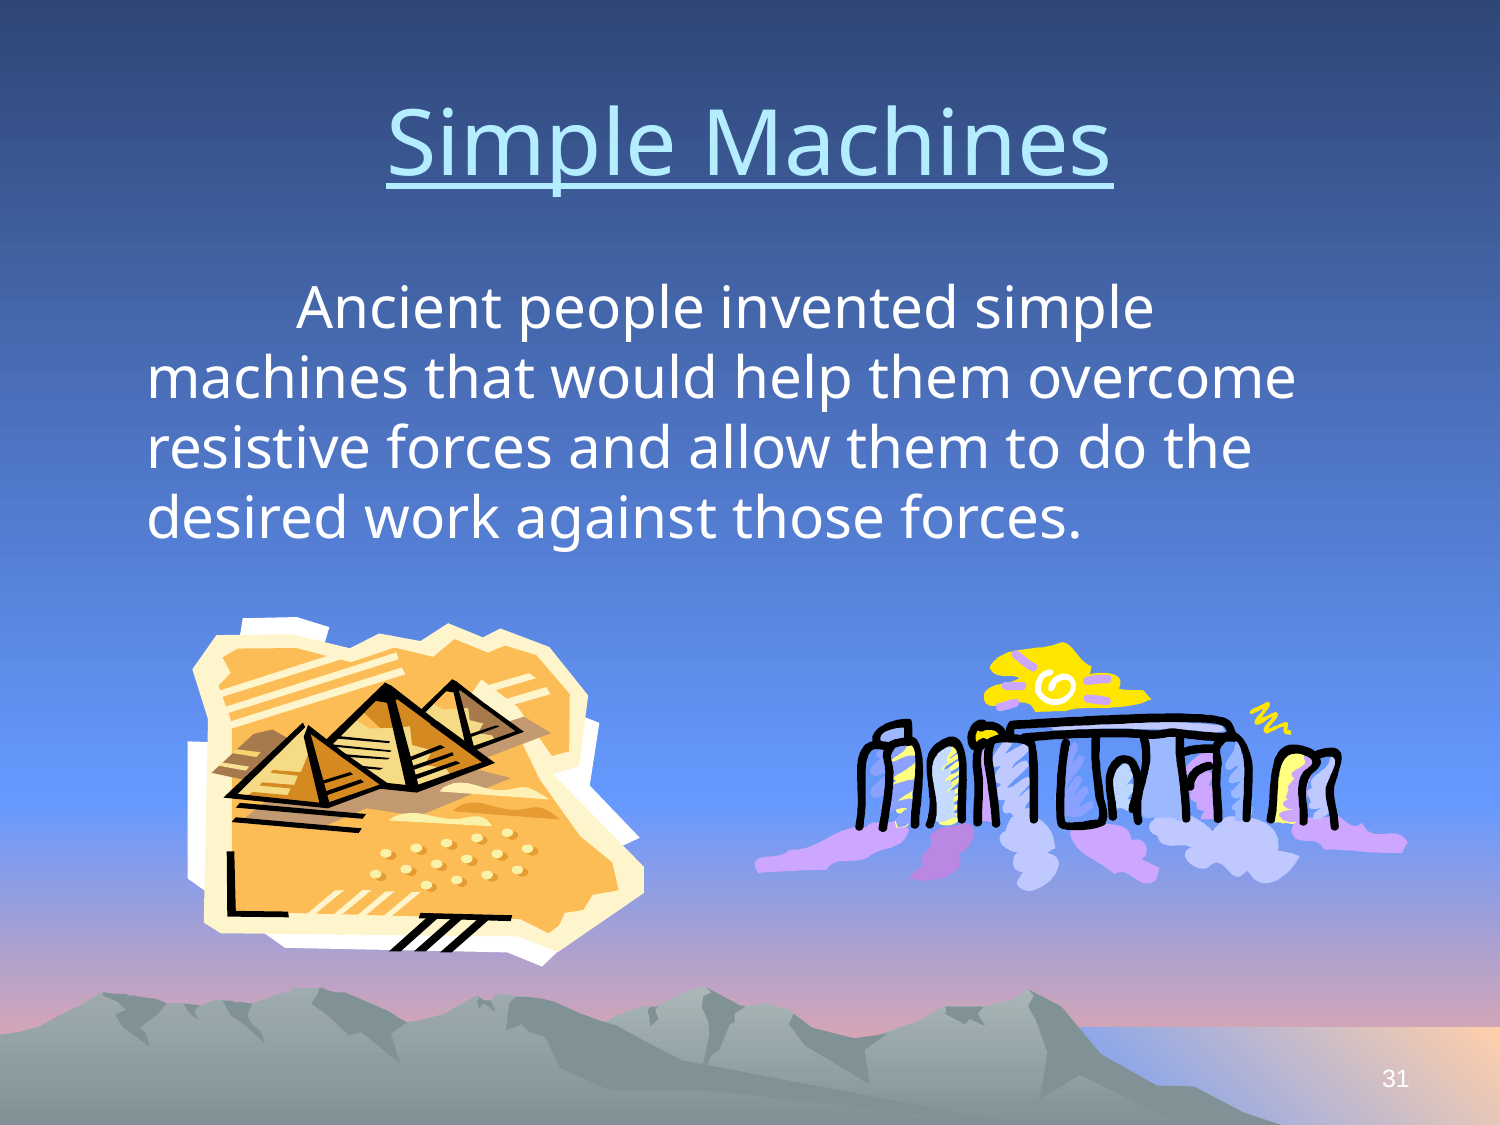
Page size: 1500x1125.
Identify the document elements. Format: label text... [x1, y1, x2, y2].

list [187, 612, 651, 972]
list Ancient people invented simple machines that would help them overcome resistive forces and allow them to do the desired work against those forces. [74, 262, 1338, 576]
title Simple Machines [74, 45, 1426, 233]
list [749, 637, 1413, 896]
slide_number 31 [1074, 1024, 1426, 1101]
